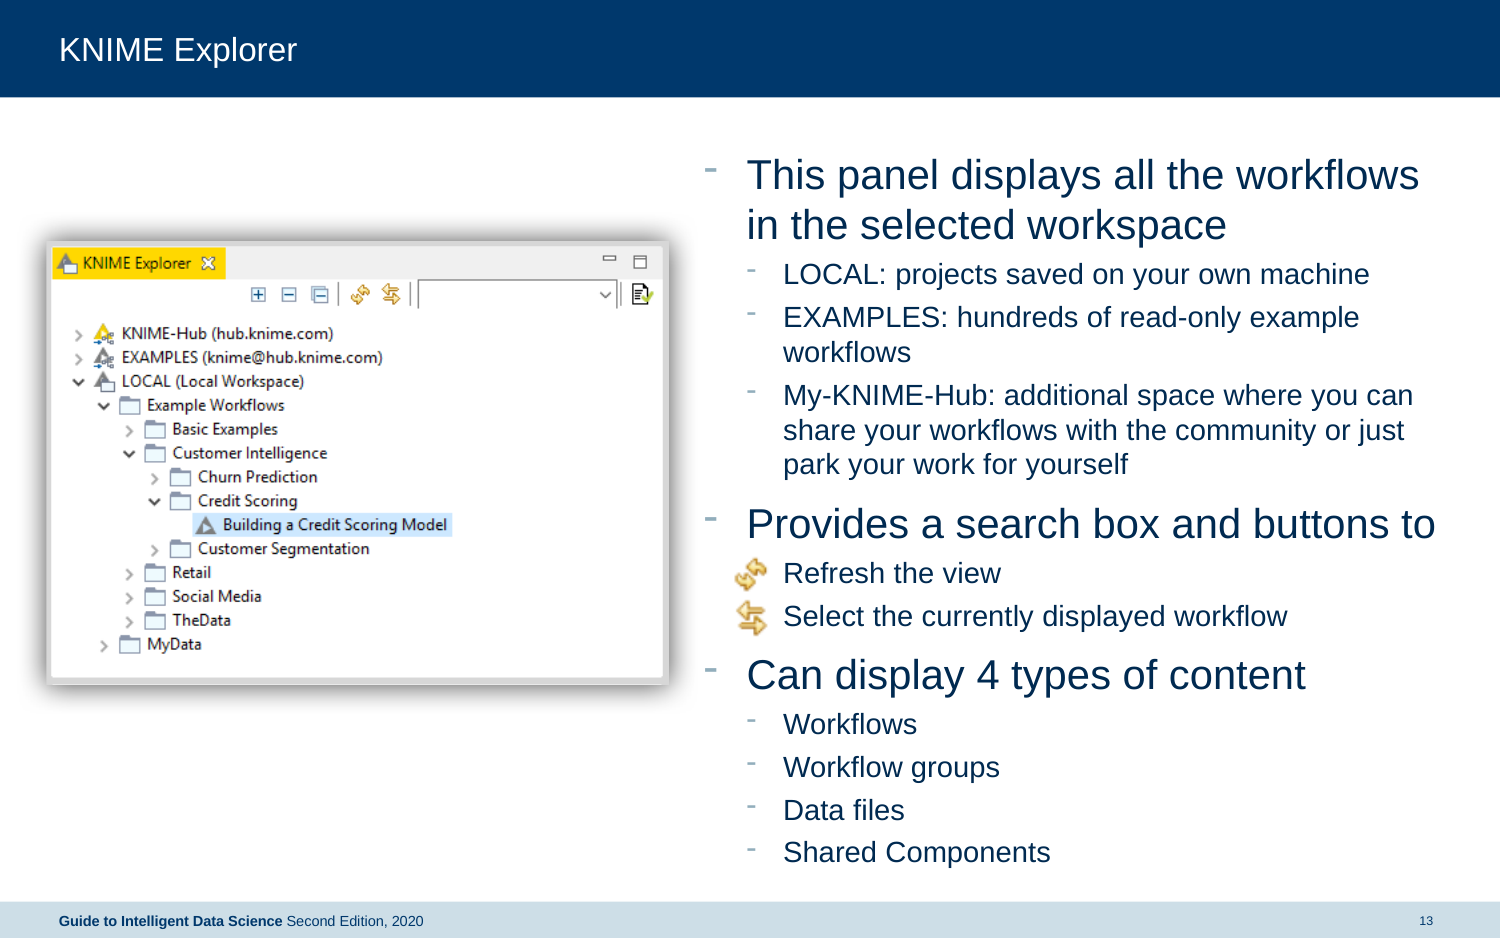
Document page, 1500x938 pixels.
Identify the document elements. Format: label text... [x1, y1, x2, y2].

footer Guide to Intelligent Data Science Second Edition, 2020 [58, 900, 717, 938]
picture [46, 241, 669, 685]
slide_number 13 [1411, 900, 1442, 938]
title KNIME Explorer [58, 28, 1442, 69]
picture [728, 554, 772, 596]
list This panel displays all the workflows in the selected workspace LOCAL: projects saved on your own machine EXAMPLES: hundreds of read-only example workflows My-KNIME-Hub: additional space where you can share your workflows with the community or just park your work for yourself Provides a search box and buttons to Refresh the view Select the currently displayed workflow Can display 4 types of content Workflows Workflow groups Data files Shared Components [702, 147, 1442, 859]
picture [728, 597, 771, 638]
